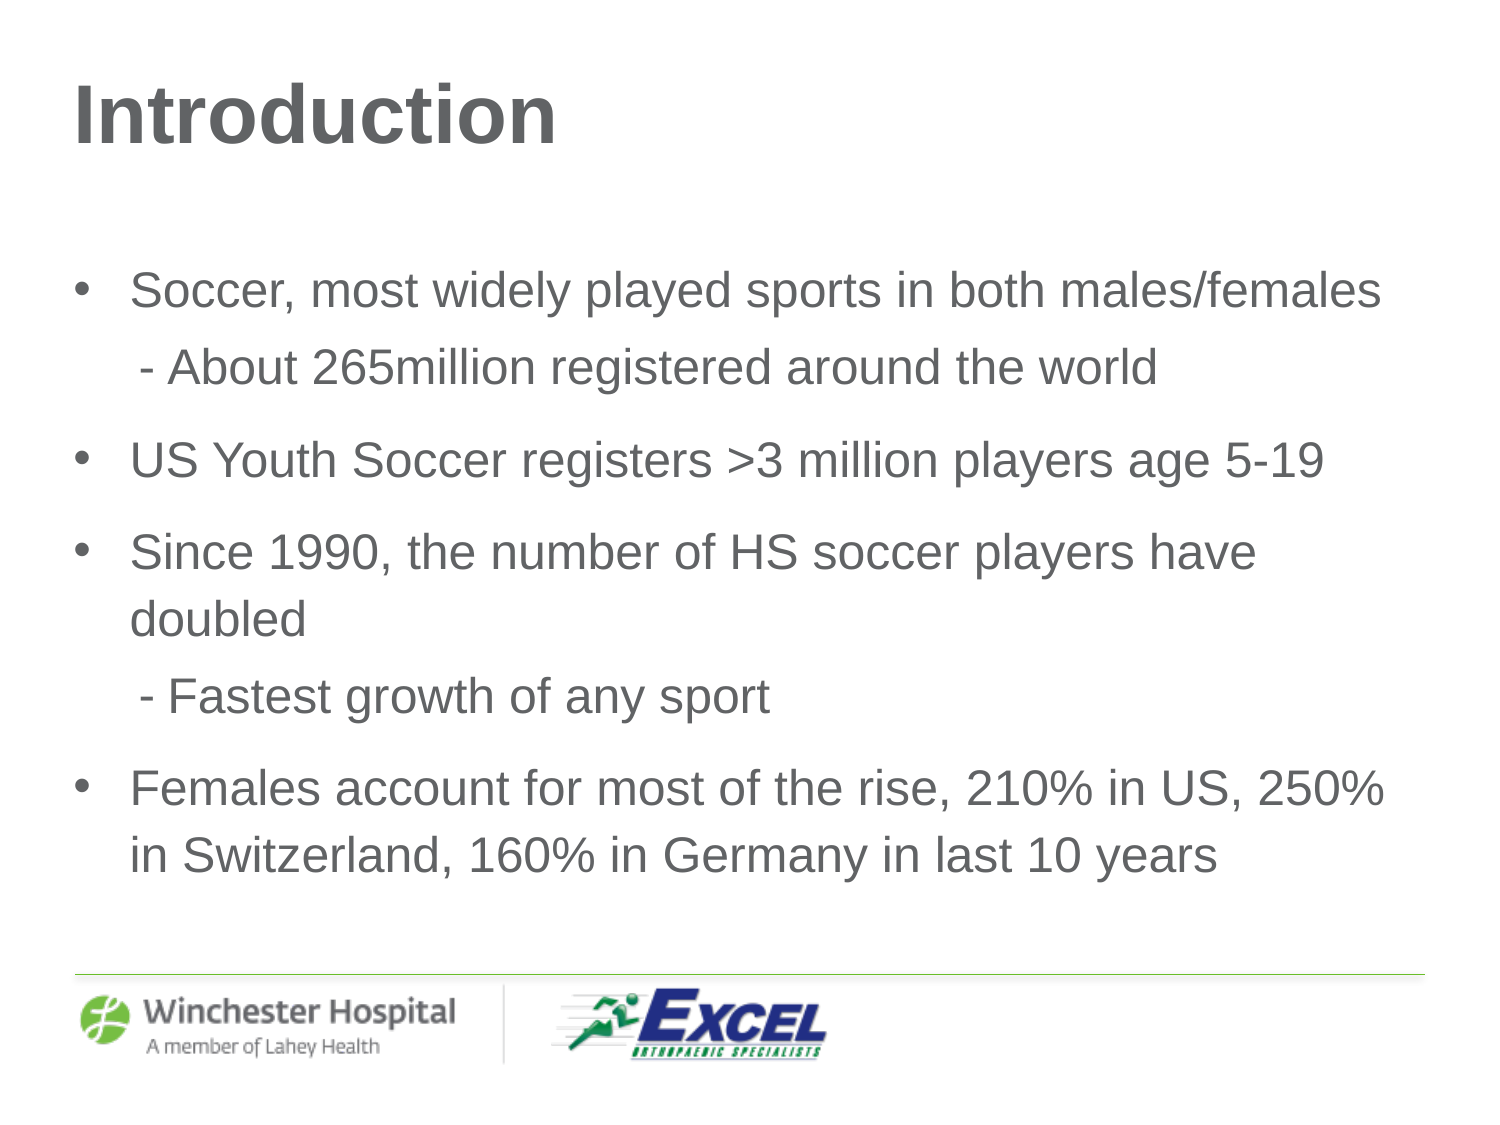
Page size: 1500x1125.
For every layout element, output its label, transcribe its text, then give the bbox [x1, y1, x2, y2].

list Soccer, most widely played sports in both males/females About 265million registered around the world US Youth Soccer registers >3 million players age 5-19 Since 1990, the number of HS soccer players have doubled Fastest growth of any sport Females account for most of the rise, 210% in US, 250% in Switzerland, 160% in Germany in last 10 years [58, 243, 1409, 941]
picture [78, 981, 830, 1068]
title Introduction [58, 52, 1409, 203]
